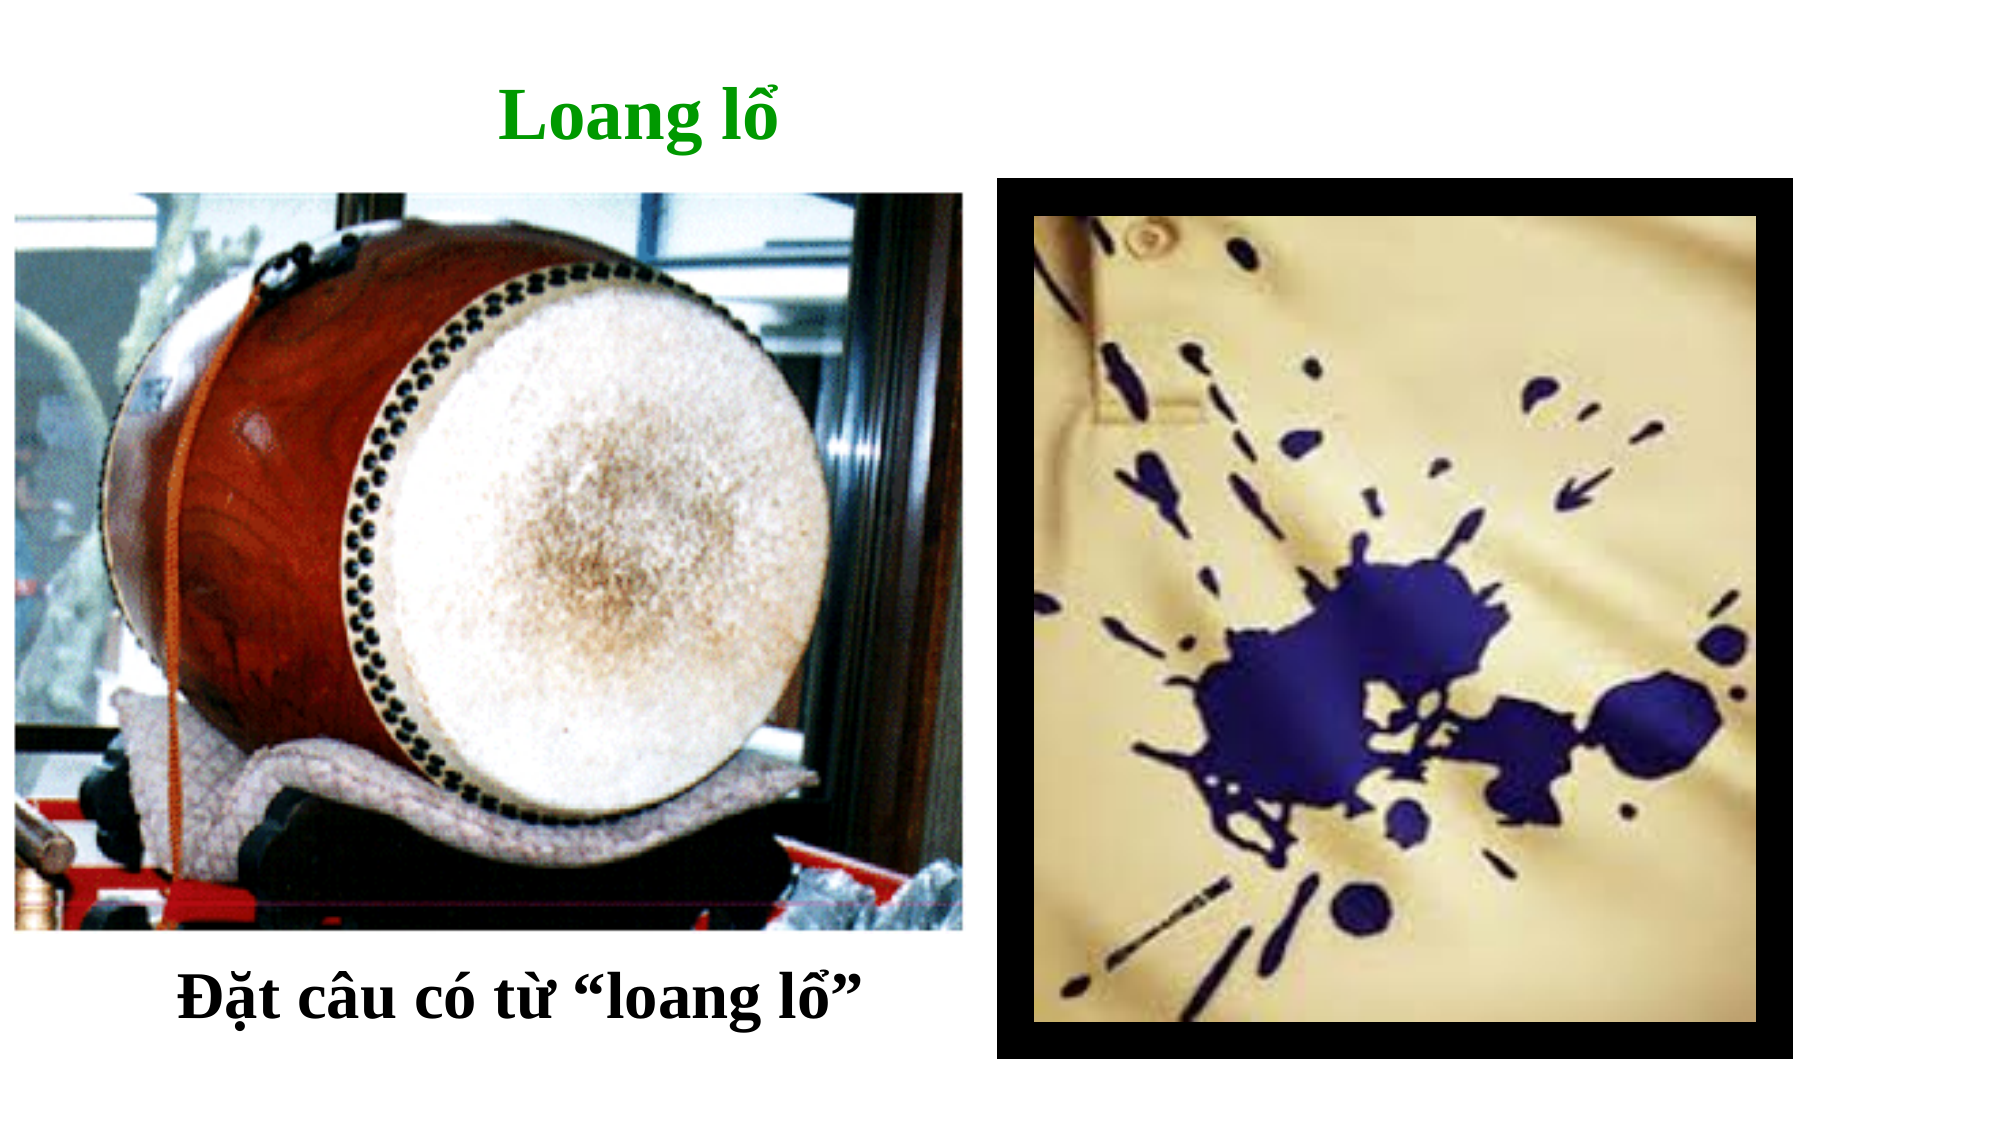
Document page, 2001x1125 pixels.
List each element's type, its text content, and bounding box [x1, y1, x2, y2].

text_box Đặt câu có từ “loang lổ” [161, 945, 966, 1040]
picture [13, 191, 966, 934]
picture [1034, 215, 1756, 1022]
text_box Loang lổ [278, 56, 1000, 252]
